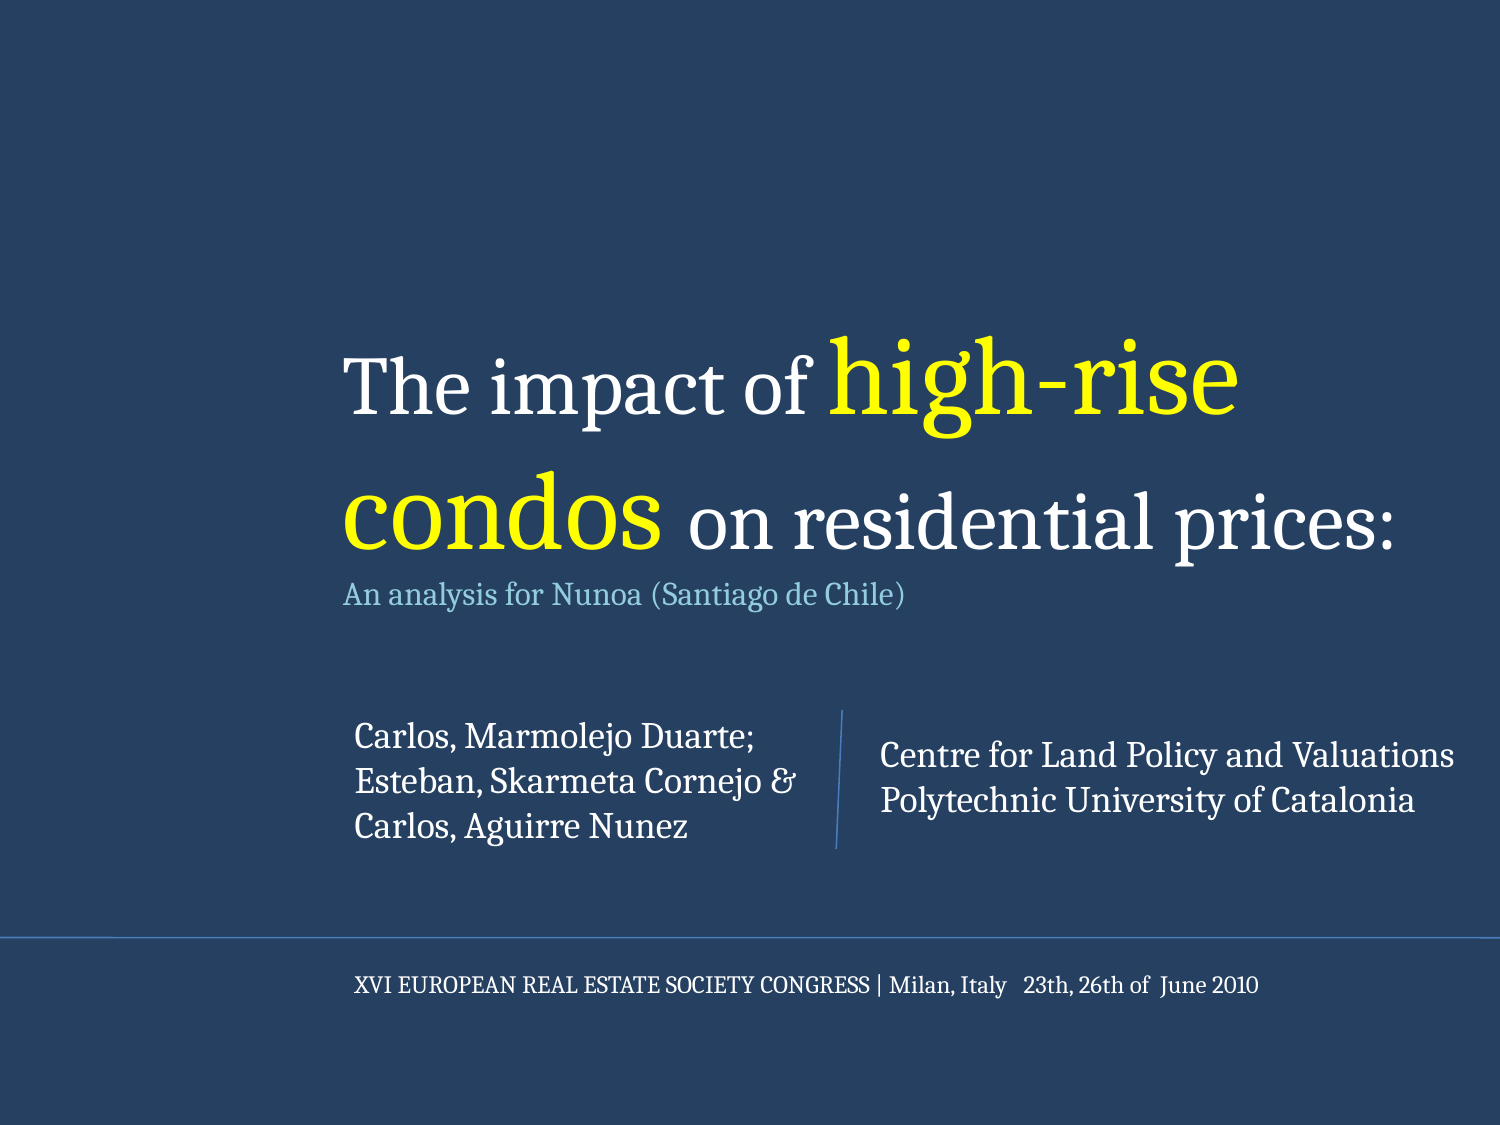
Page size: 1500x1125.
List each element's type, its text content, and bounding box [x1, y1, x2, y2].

text_box Centre for Land Policy and Valuations Polytechnic University of Catalonia [865, 722, 1500, 828]
text_box The impact of high-rise condos on residential prices: An analysis for Nunoa (Santiago de Chile) [328, 294, 1477, 620]
text_box Carlos, Marmolejo Duarte; Esteban, Skarmeta Cornejo & Carlos, Aguirre Nunez [339, 703, 1383, 853]
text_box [769, 776, 909, 783]
text_box XVI EUROPEAN REAL ESTATE SOCIETY CONGRESS | Milan, Italy 23th, 26th of June 2010 [339, 961, 1407, 1006]
